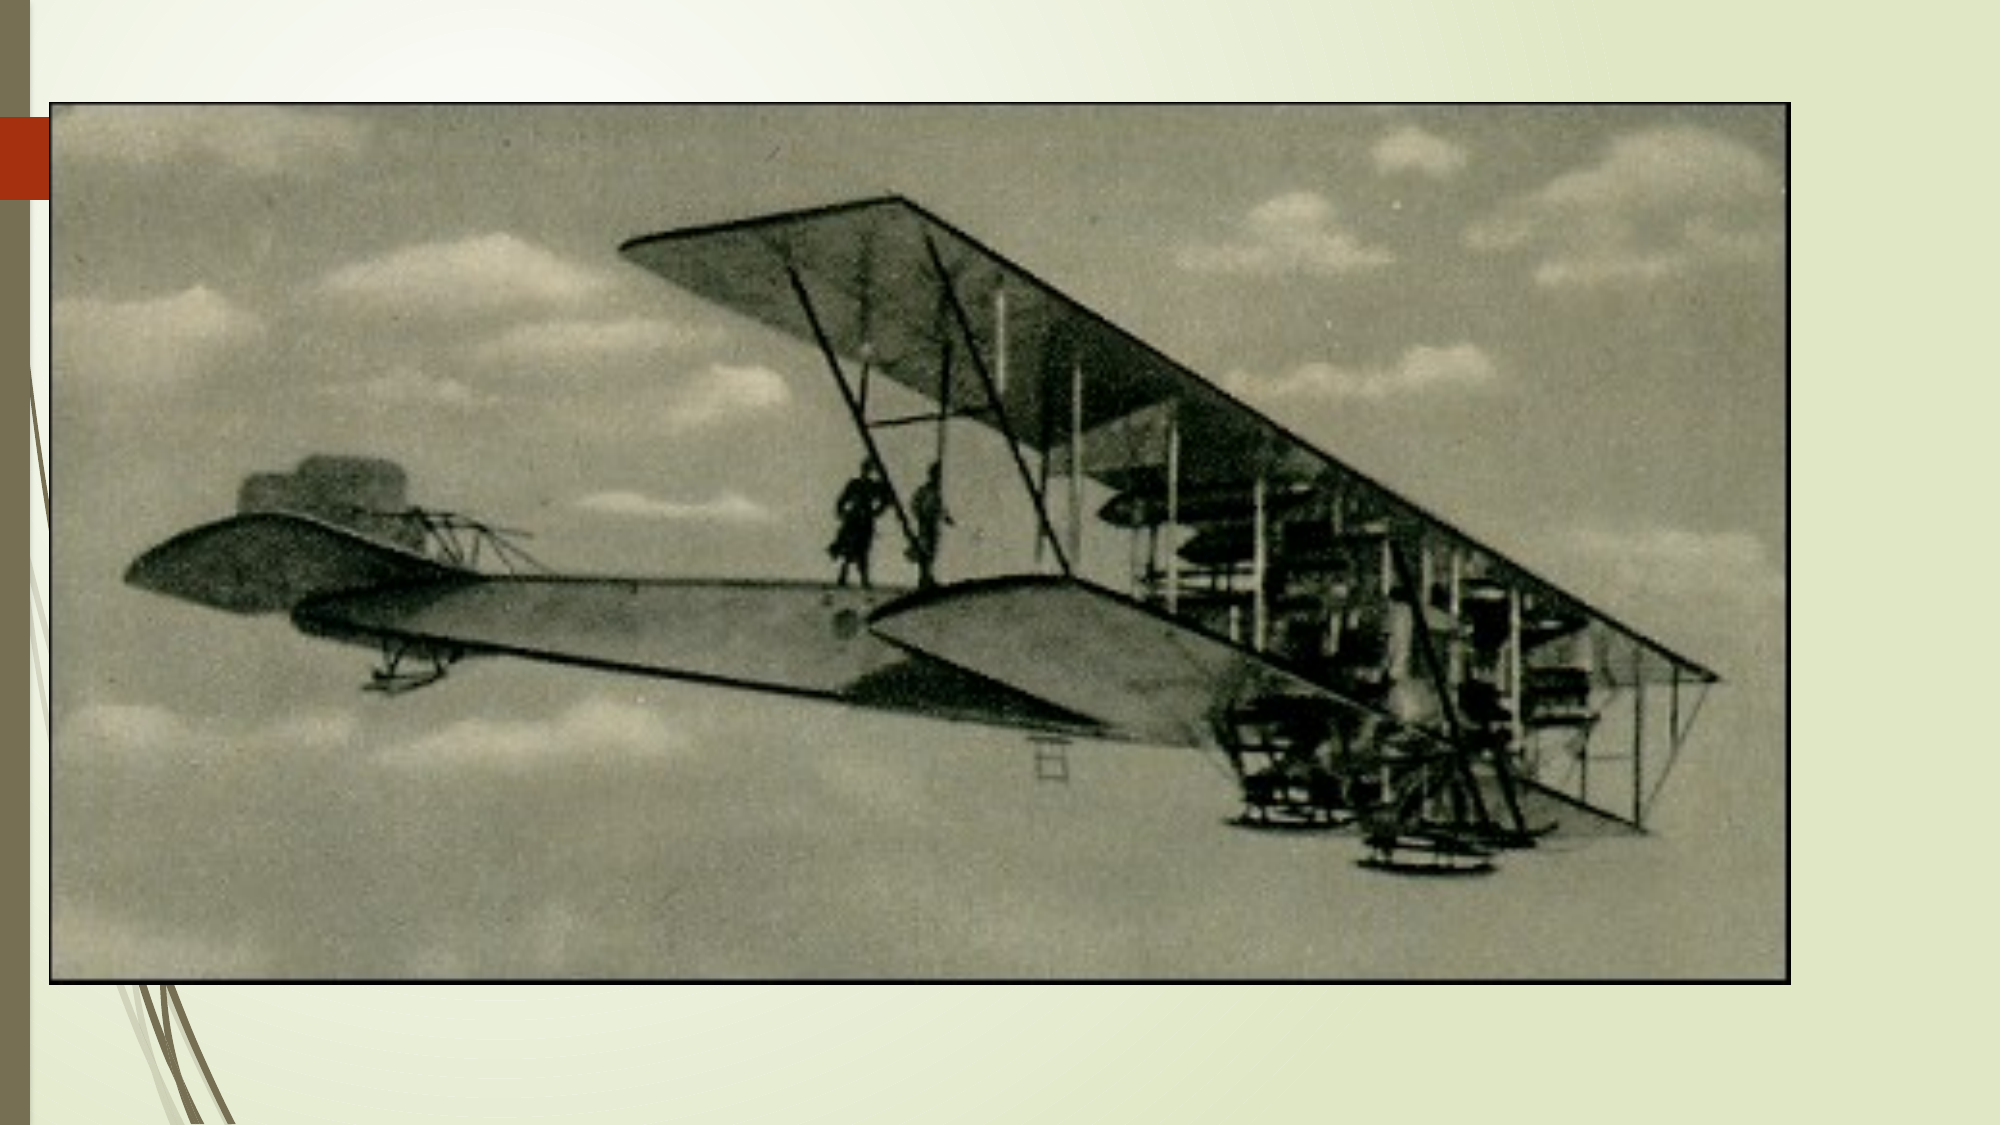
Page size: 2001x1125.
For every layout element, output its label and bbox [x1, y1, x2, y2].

list [48, 102, 1791, 985]
